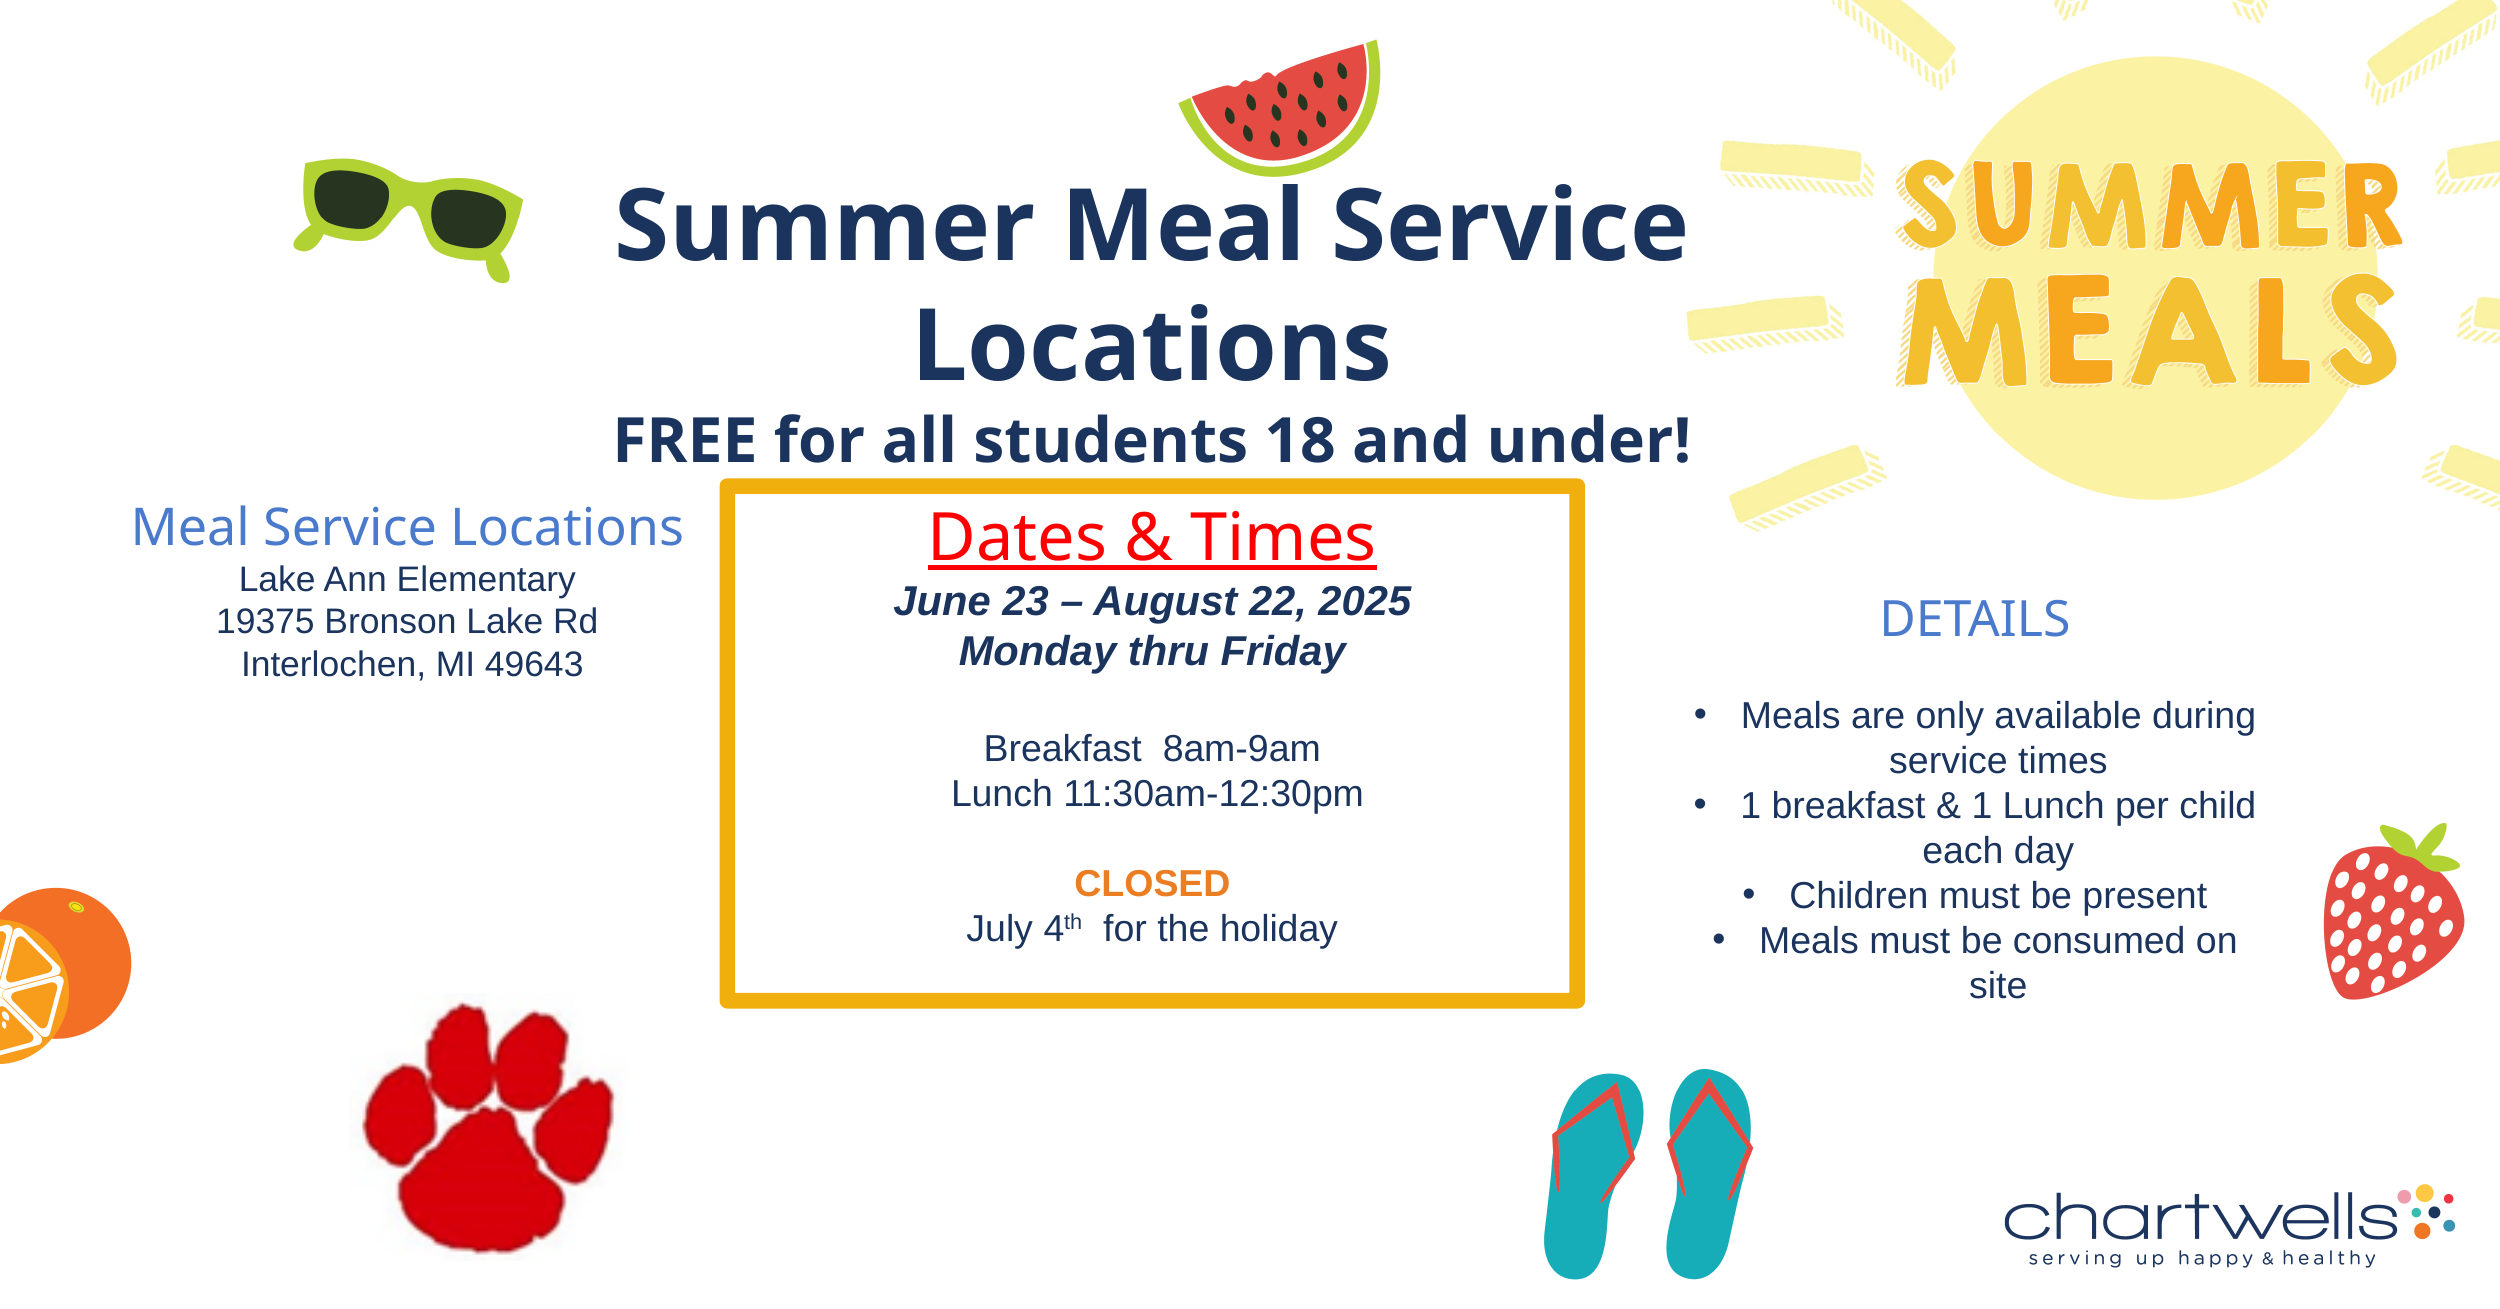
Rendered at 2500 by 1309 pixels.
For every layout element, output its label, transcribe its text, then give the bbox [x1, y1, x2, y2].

text_box Summer Meal Service Locations FREE for all students 18 and under! [449, 152, 1855, 483]
text_box Meal Service Locations Lake Ann Elementary 19375 Bronson Lake Rd Interlochen, MI 49643 [87, 486, 727, 776]
text_box DETAILS Meals are only available during service times 1 breakfast & 1 Lunch per child each day Children must be present Meals must be consumed on site [1674, 579, 2275, 1059]
picture [0, 0, 2500, 1309]
text_box Dates & Times June 23 – August 22, 2025 Monday thru Friday Breakfast 8am-9am Lunch 11:30am-12:30pm CLOSED July 4th for the holiday [727, 486, 1578, 1001]
